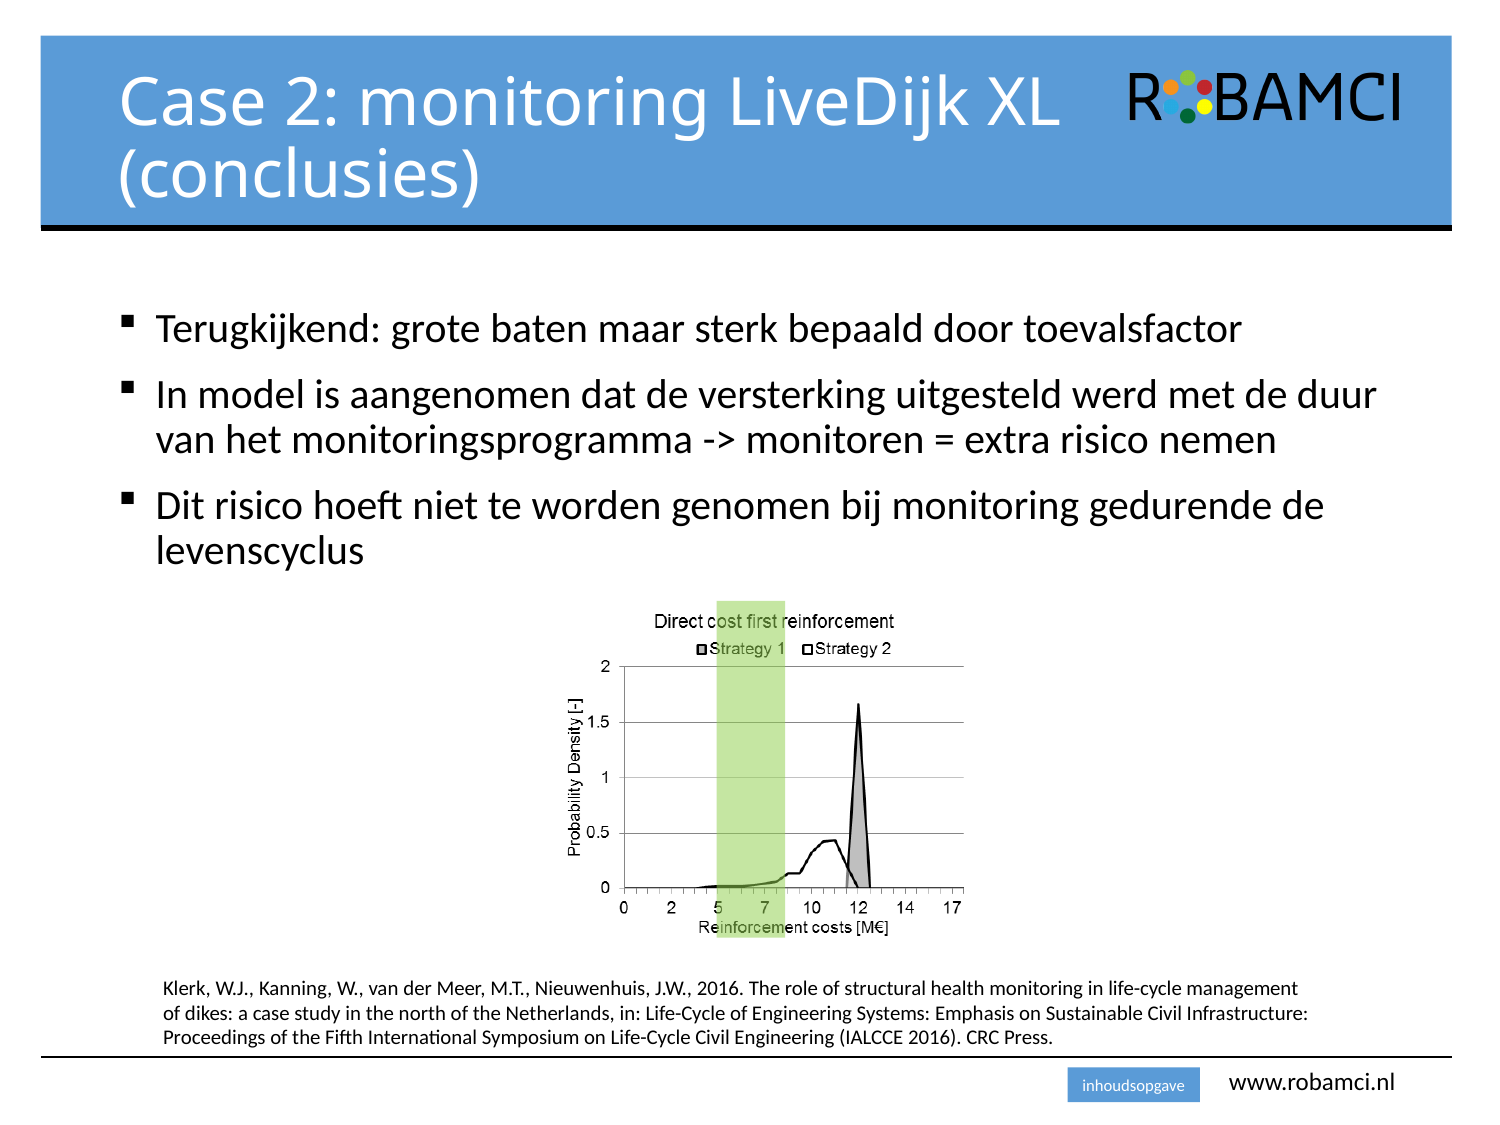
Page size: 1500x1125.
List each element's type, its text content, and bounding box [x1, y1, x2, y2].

list Terugkijkend: grote baten maar sterk bepaald door toevalsfactor In model is aangenomen dat de versterking uitgesteld werd met de duur van het monitoringsprogramma -> monitoren = extra risico nemen Dit risico hoeft niet te worden genomen bij monitoring gedurende de levenscyclus [103, 299, 1397, 1014]
picture [1122, 62, 1410, 131]
title Case 2: monitoring LiveDijk XL (conclusies) [103, 59, 1122, 220]
text_box Klerk, W.J., Kanning, W., van der Meer, M.T., Nieuwenhuis, J.W., 2016. The role of structural health monitoring in life-cycle management of dikes: a case study in the north of the Netherlands, in: Life-Cycle of Engineering Systems: Emphasis on Sustainable Civil Infrastructure: Proceedings of the Fifth International Symposium on Life-Cycle Civil Engineering (IALCCE 2016). CRC Press. [148, 966, 1327, 1082]
picture [560, 600, 982, 938]
